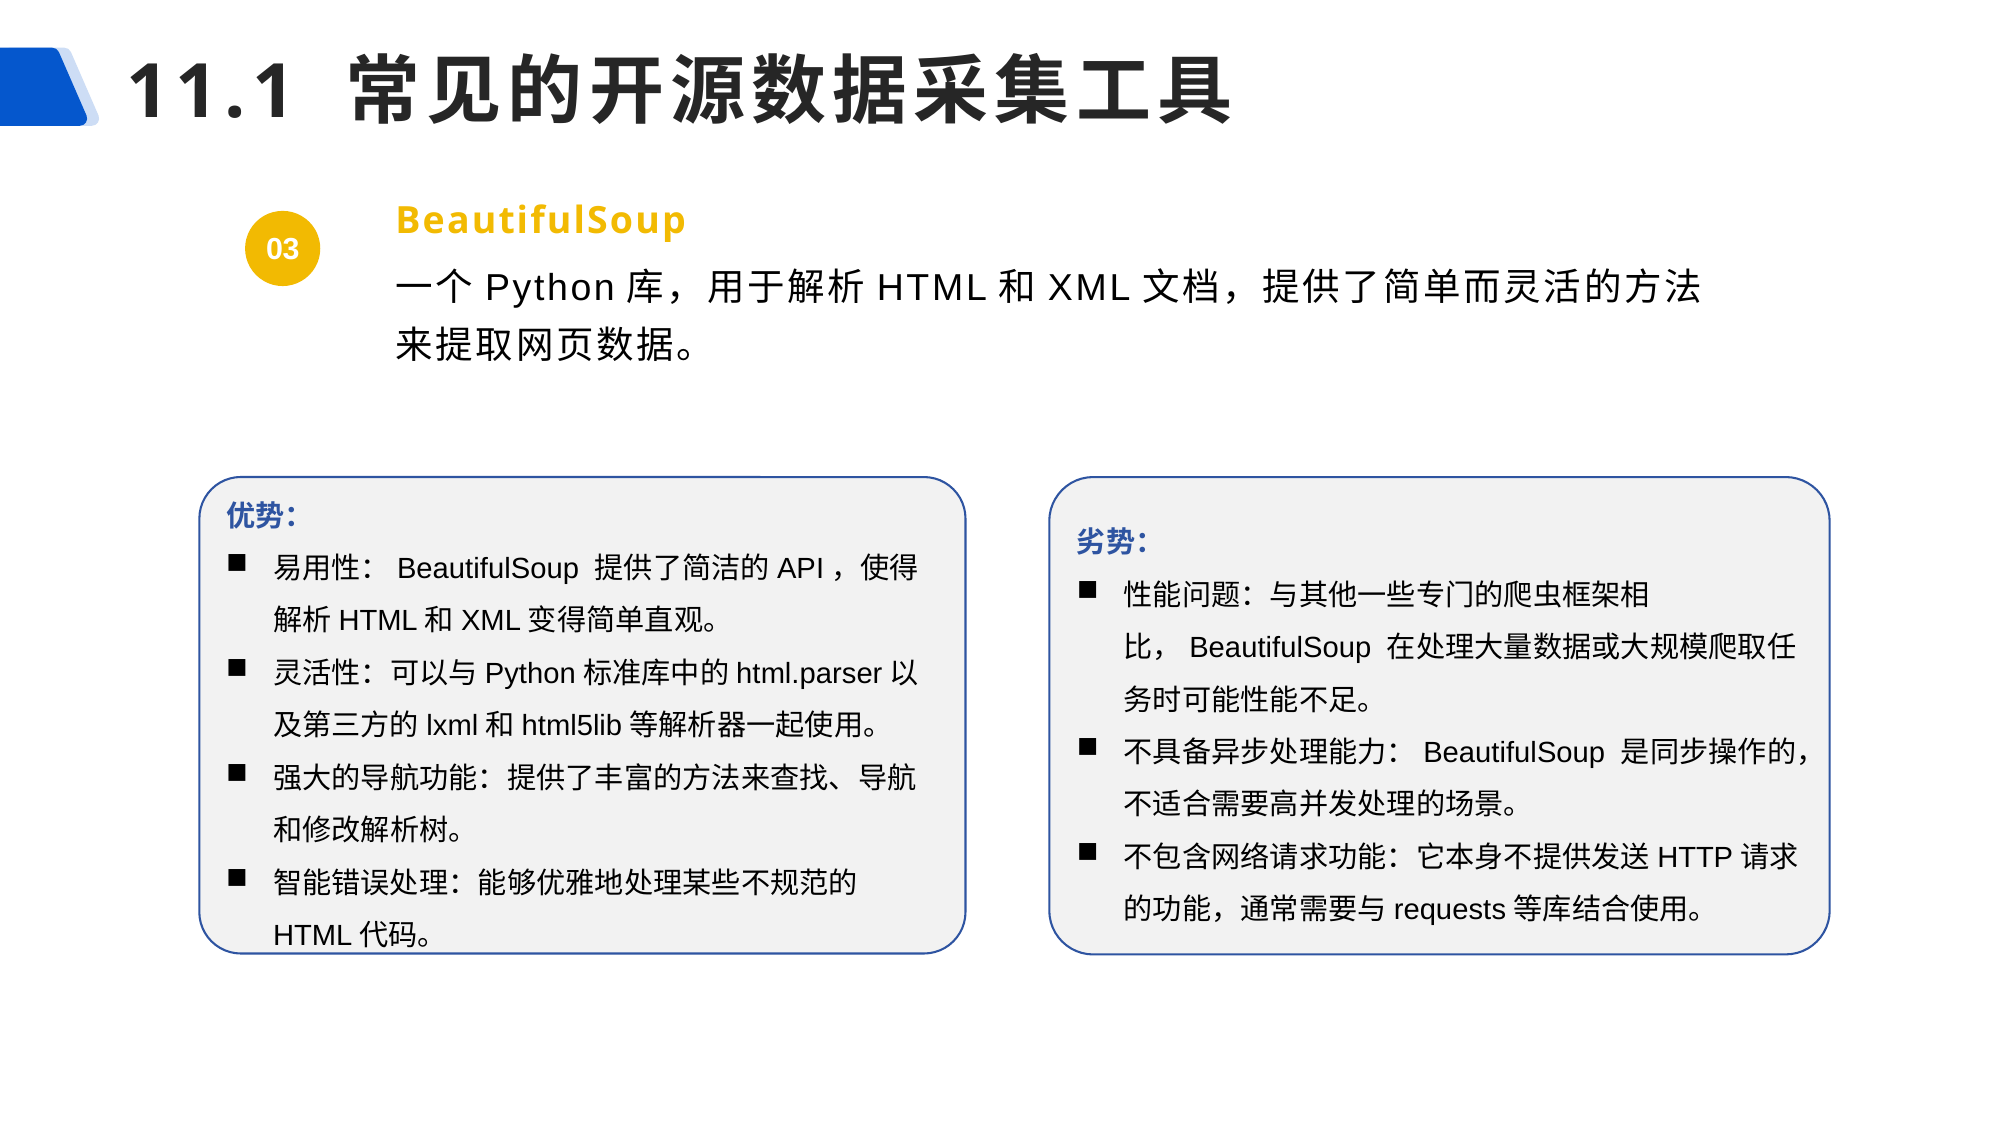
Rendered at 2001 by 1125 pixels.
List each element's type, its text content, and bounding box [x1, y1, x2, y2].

text_box [255, 209, 310, 221]
title 11.1 常见的开源数据采集工具 [111, 12, 2000, 163]
text_box 03 [244, 221, 321, 273]
text_box [252, 273, 313, 288]
text_box 一个Python库，用于解析HTML和XML文档，提供了简单而灵活的方法来提取网页数据。 [380, 241, 1722, 355]
text_box BeautifulSoup [380, 181, 1315, 241]
text_box 优势： 易用性：BeautifulSoup 提供了简洁的API，使得解析HTML和XML变得简单直观。 灵活性：可以与Python标准库中的html.parser以及第三方的lxml和html5lib等解析器一起使用。 强大的导航功能：提供了丰富的方法来查找、导航和修改解析树。 智能错误处理：能够优雅地处理某些不规范的HTML代码。 [198, 475, 967, 955]
text_box 劣势： 性能问题：与其他一些专门的爬虫框架相比，BeautifulSoup 在处理大量数据或大规模爬取任务时可能性能不足。 不具备异步处理能力：BeautifulSoup 是同步操作的，不适合需要高并发处理的场景。 不包含网络请求功能：它本身不提供发送HTTP请求的功能，通常需要与requests等库结合使用。 [1048, 476, 1831, 956]
